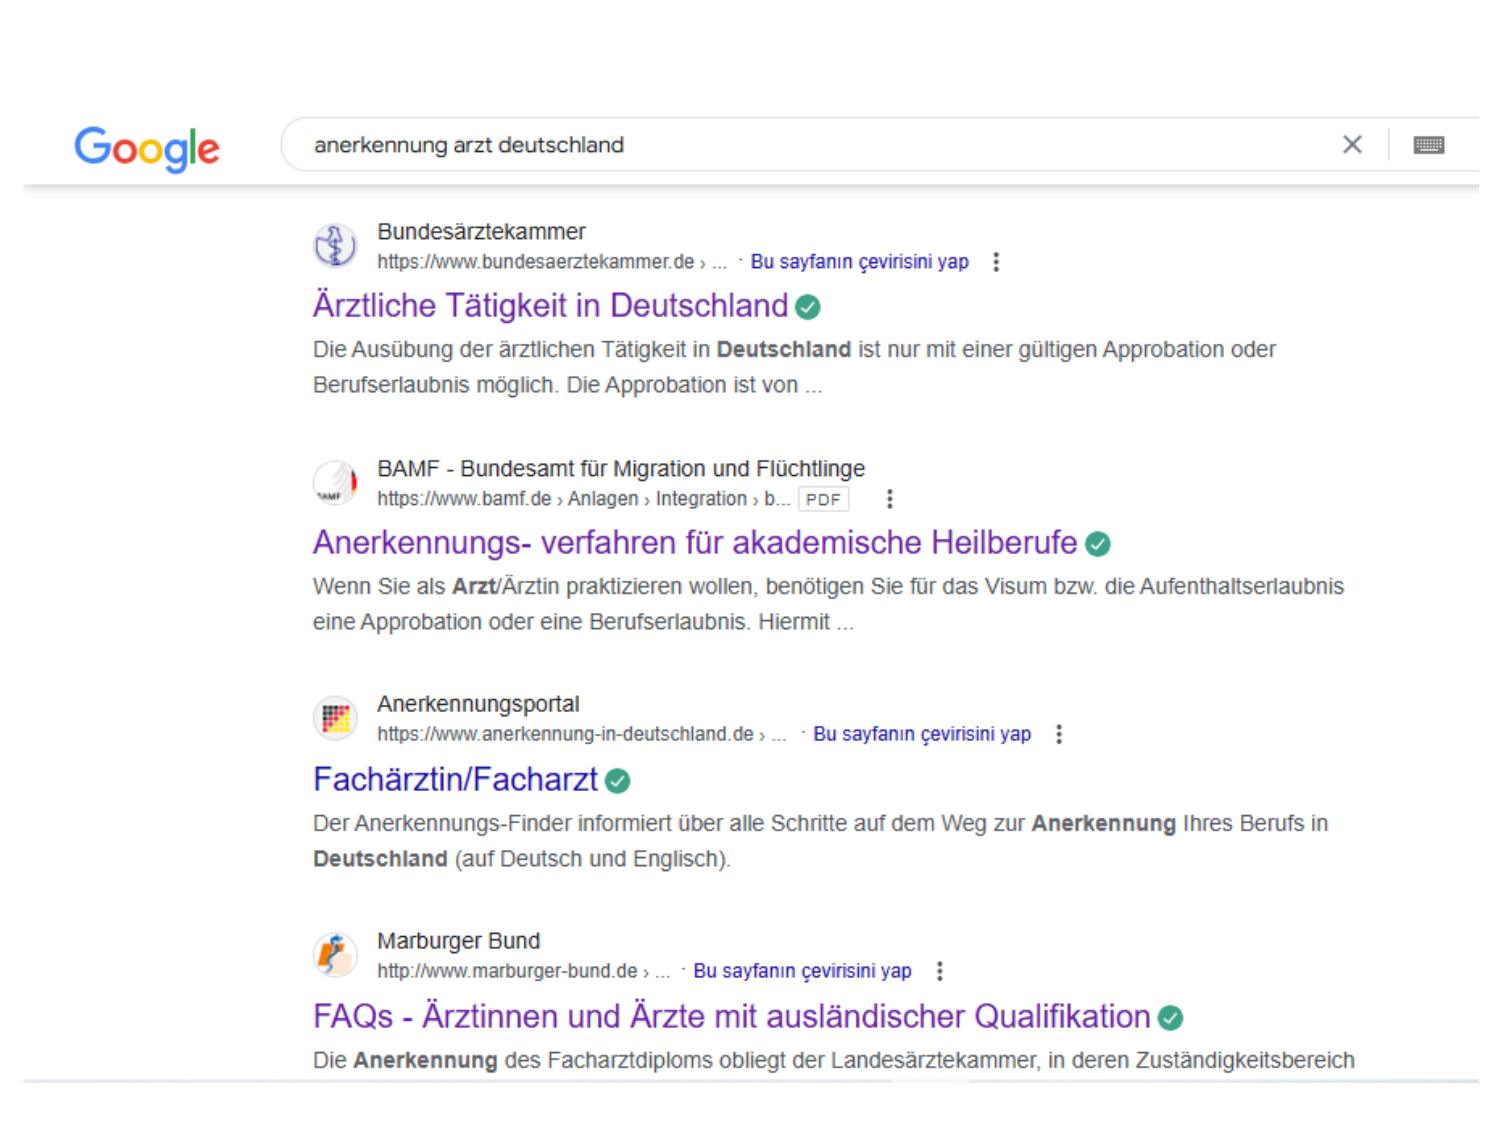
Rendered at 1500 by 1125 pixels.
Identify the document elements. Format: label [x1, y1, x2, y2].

picture [23, 101, 1480, 1083]
